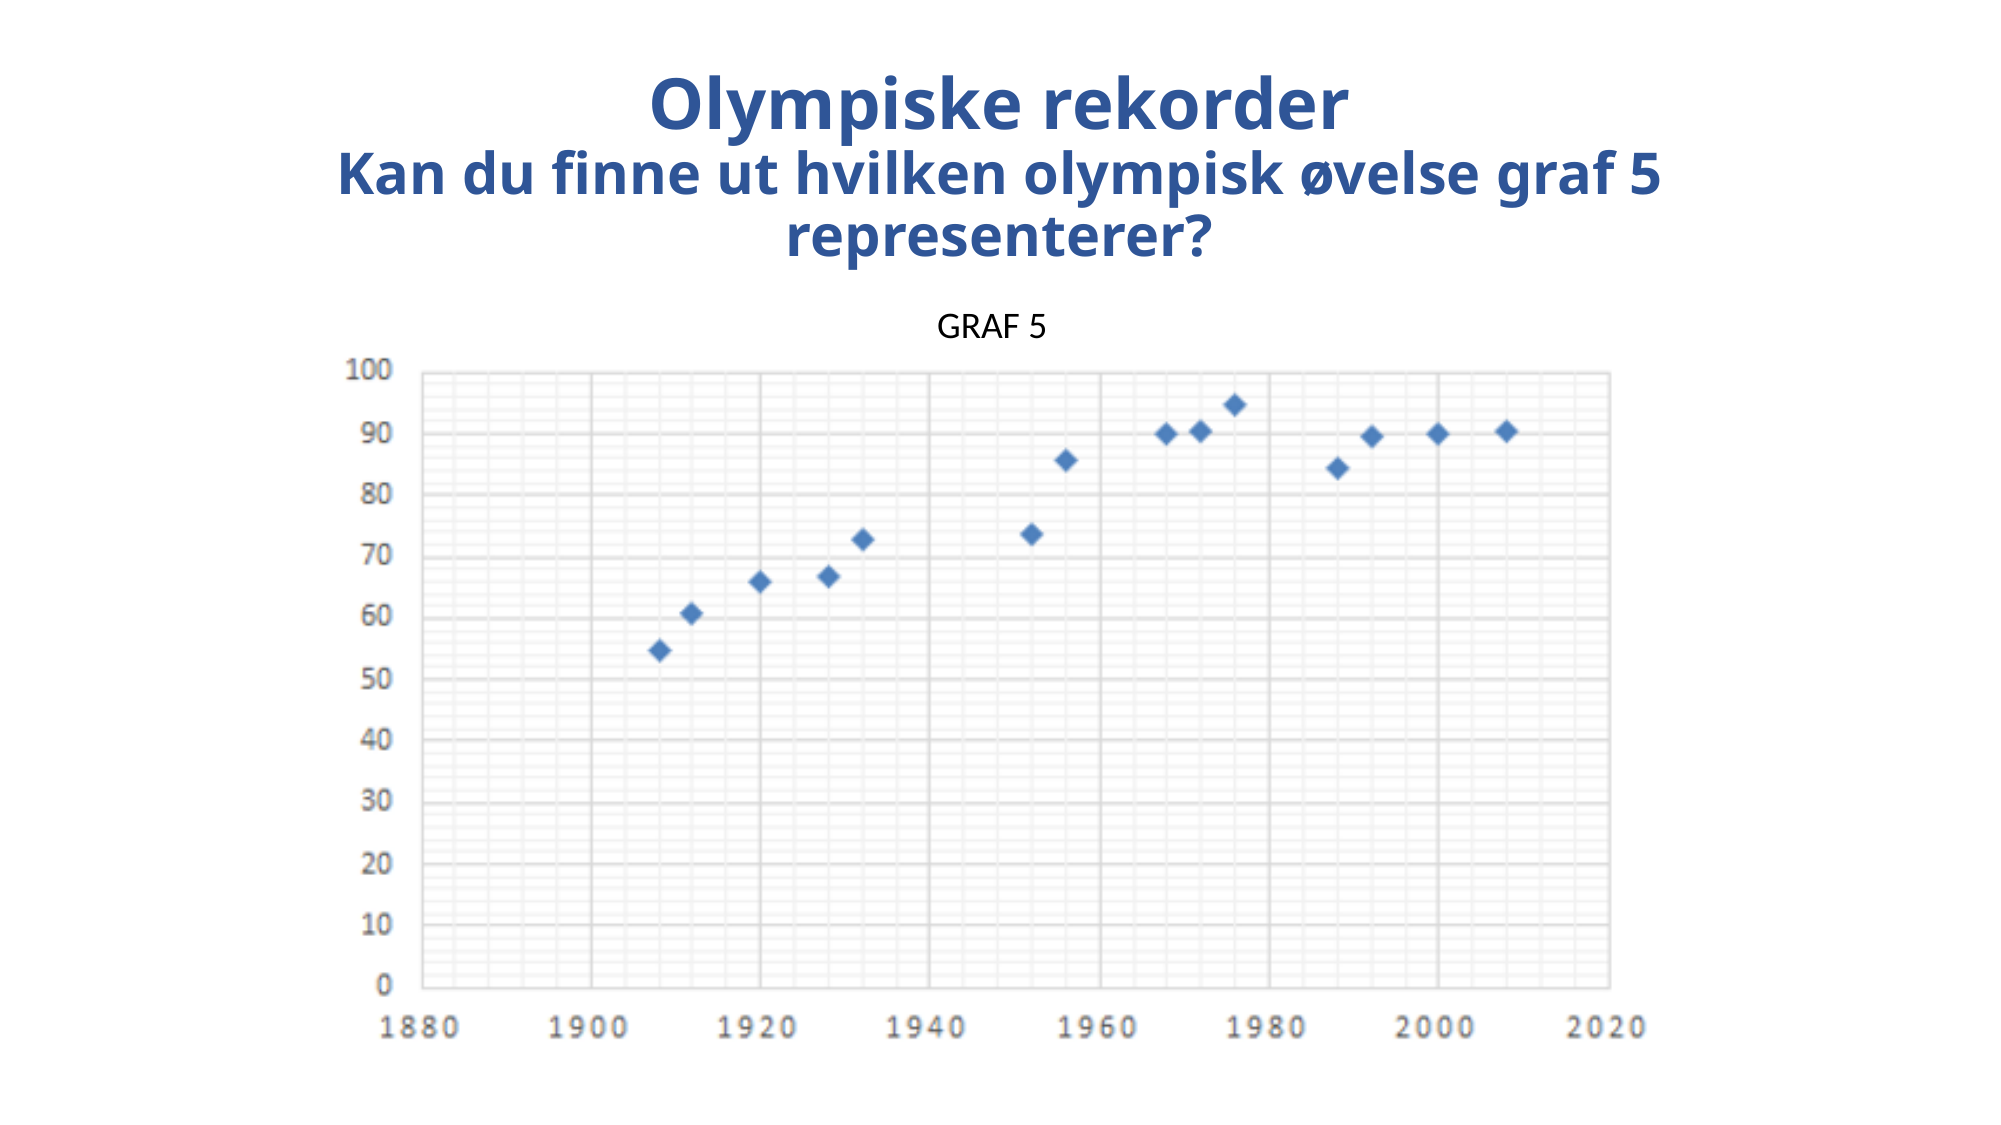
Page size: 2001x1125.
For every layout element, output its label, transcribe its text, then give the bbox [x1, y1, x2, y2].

title Olympiske rekorder Kan du finne ut hvilken olympisk øvelse graf 5 representerer? [137, 59, 1863, 278]
text_box GRAF 5 [922, 293, 1137, 343]
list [326, 343, 1673, 1066]
